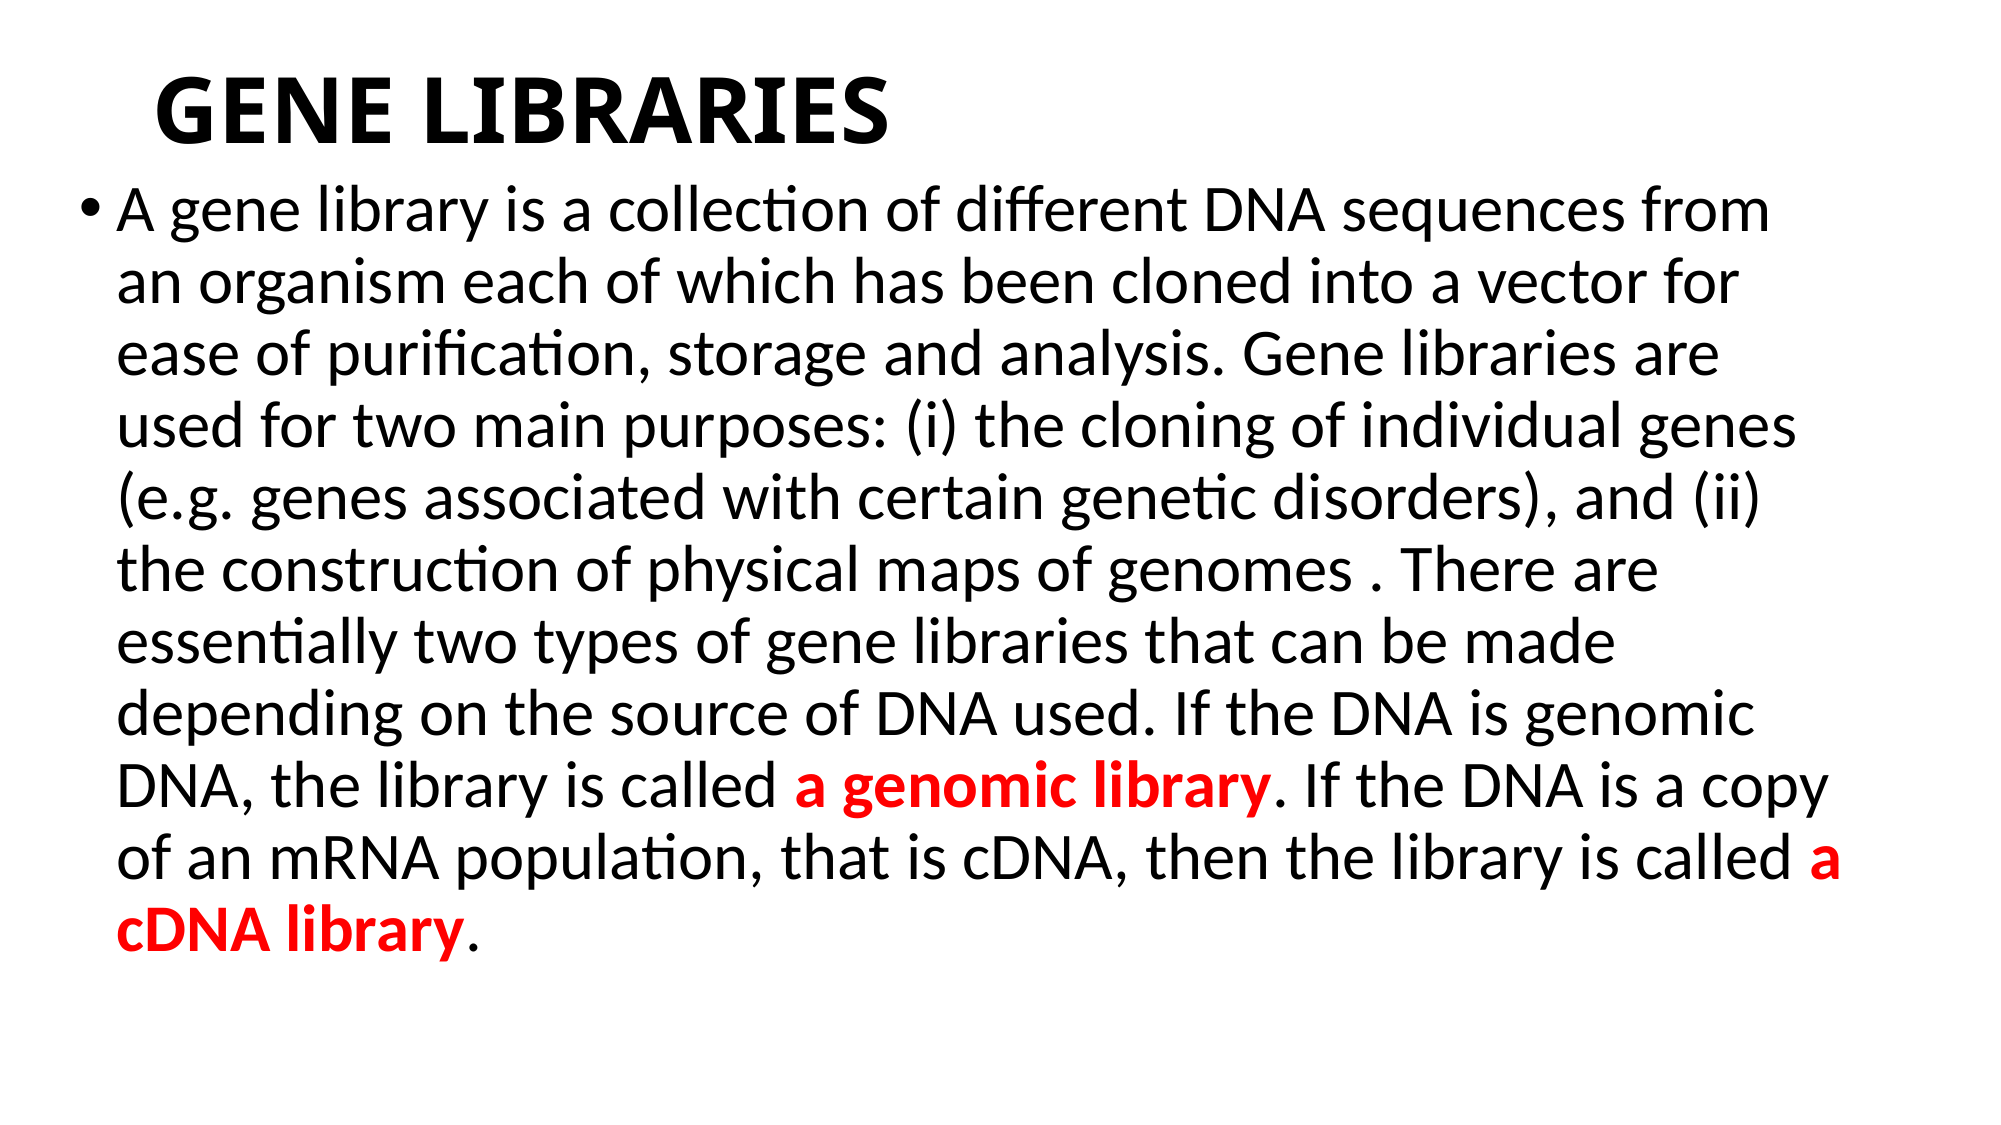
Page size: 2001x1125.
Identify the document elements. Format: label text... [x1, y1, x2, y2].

list A gene library is a collection of different DNA sequences from an organism each of which has been cloned into a vector for ease of purification, storage and analysis. Gene libraries are used for two main purposes: (i) the cloning of individual genes (e.g. genes associated with certain genetic disorders), and (ii) the construction of physical maps of genomes . There are essentially two types of gene libraries that can be made depending on the source of DNA used. If the DNA is genomic DNA, the library is called a genomic library. If the DNA is a copy of an mRNA population, that is cDNA, then the library is called a cDNA library. [63, 166, 1863, 1014]
title GENE LIBRARIES [137, 59, 1863, 166]
